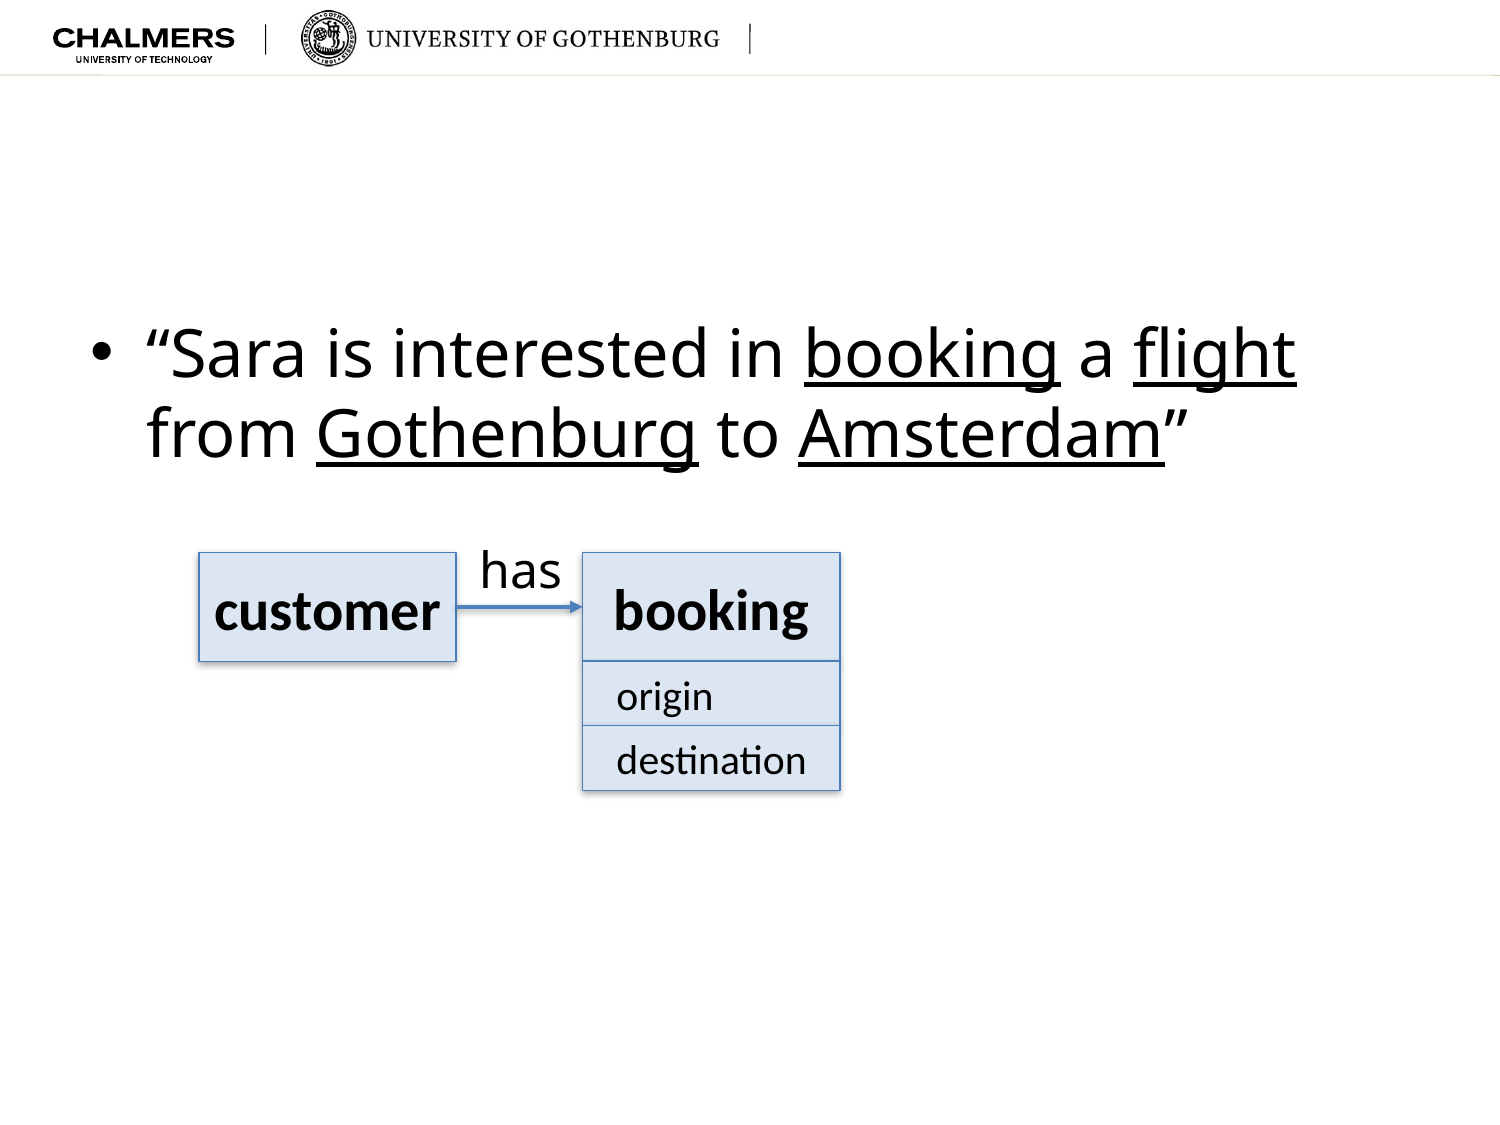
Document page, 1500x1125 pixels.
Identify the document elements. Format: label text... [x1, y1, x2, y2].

text_box origin [582, 660, 841, 724]
text_box has [464, 531, 578, 606]
text_box booking [582, 552, 841, 660]
text_box customer [198, 552, 457, 662]
picture [301, 10, 720, 67]
list “Sara is interested in booking a flight from Gothenburg to Amsterdam” [75, 303, 1425, 498]
text_box destination [582, 725, 841, 791]
